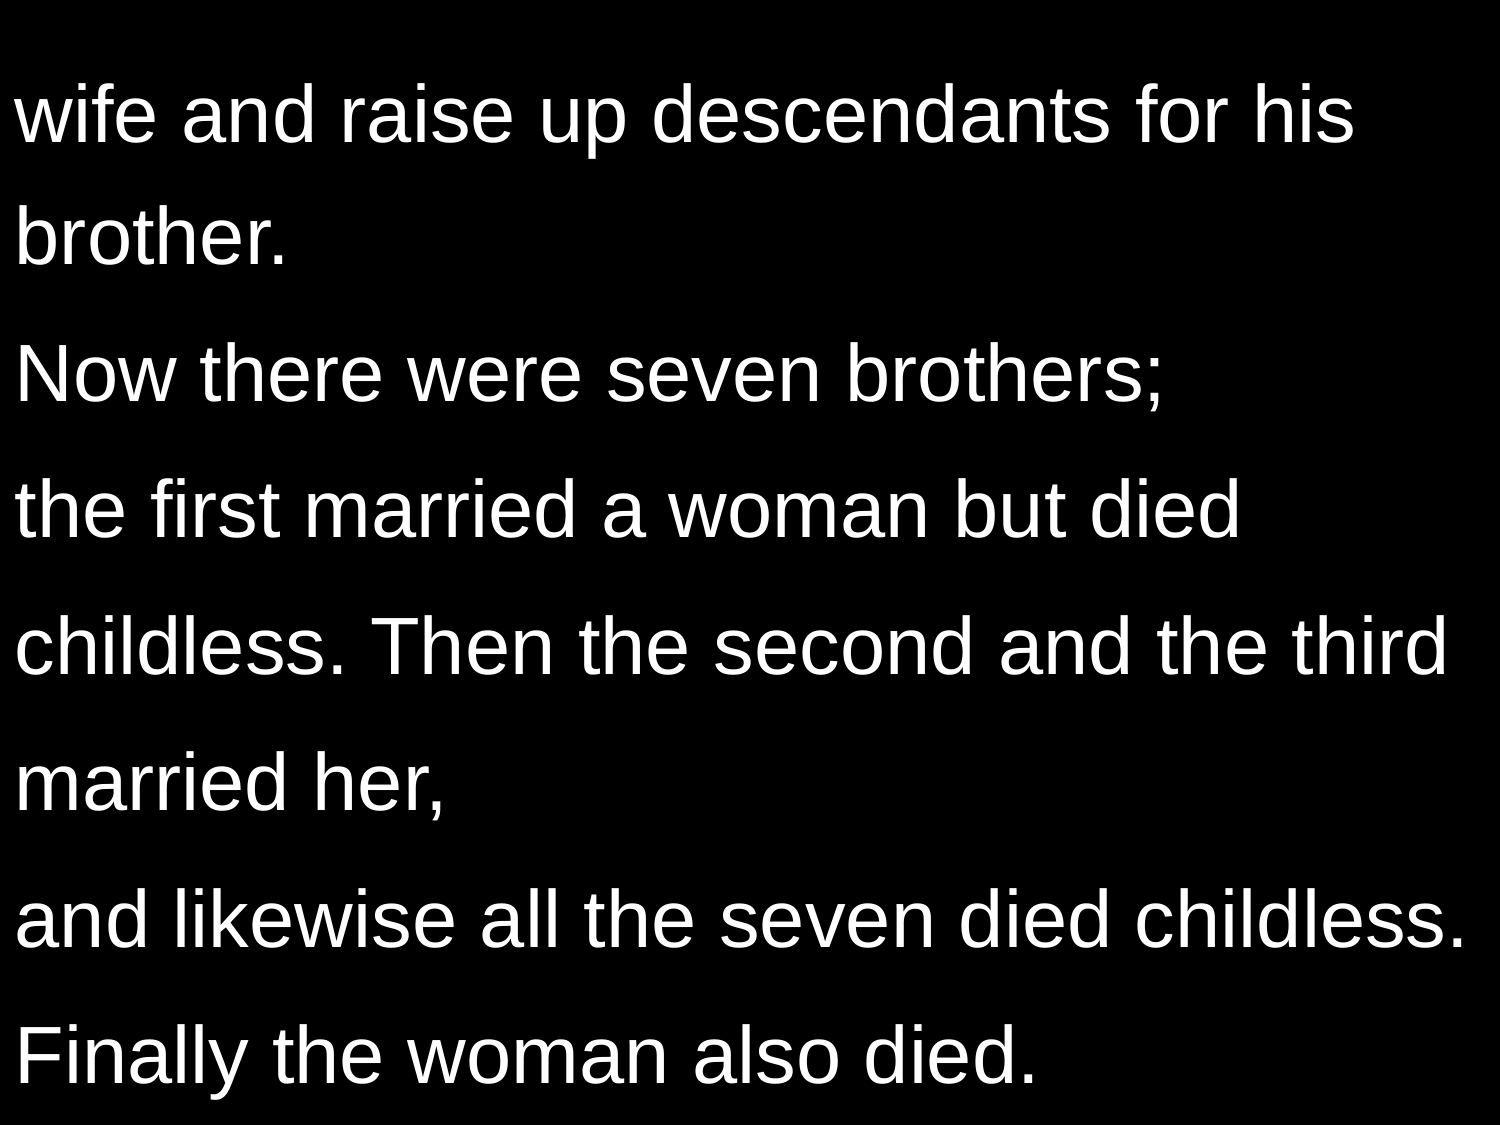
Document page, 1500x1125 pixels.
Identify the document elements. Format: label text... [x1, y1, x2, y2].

text_box wife and raise up descendants for his brother. Now there were seven brothers; the first married a woman but died childless. Then the second and the third married her, and likewise all the seven died childless. Finally the woman also died. [0, 29, 1500, 1108]
